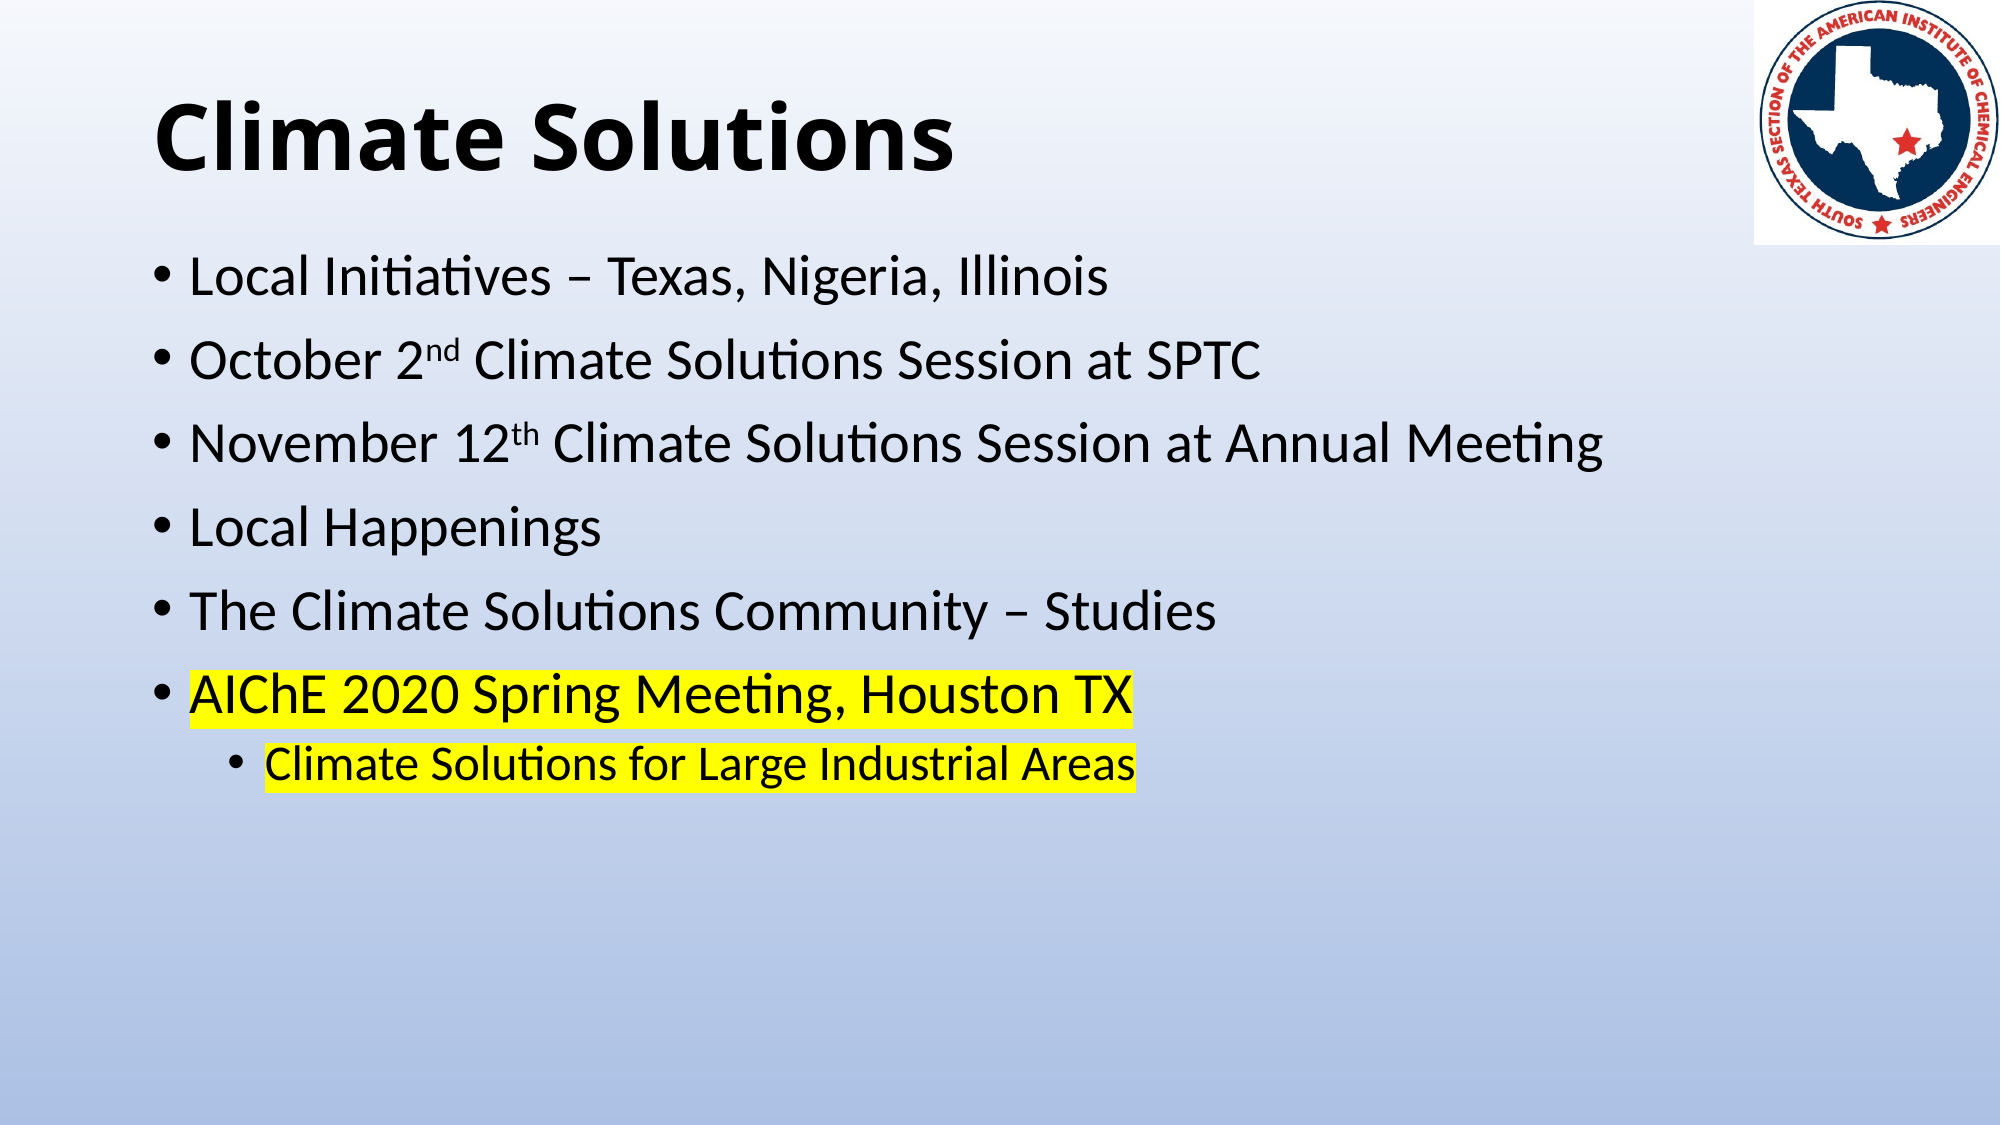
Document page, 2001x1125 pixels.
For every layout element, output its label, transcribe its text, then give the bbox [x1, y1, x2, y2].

picture [1754, 0, 2000, 245]
title Climate Solutions [137, 31, 1863, 237]
list Local Initiatives – Texas, Nigeria, Illinois October 2nd Climate Solutions Session at SPTC November 12th Climate Solutions Session at Annual Meeting Local Happenings The Climate Solutions Community – Studies AIChE 2020 Spring Meeting, Houston TX Climate Solutions for Large Industrial Areas [137, 237, 1863, 1049]
